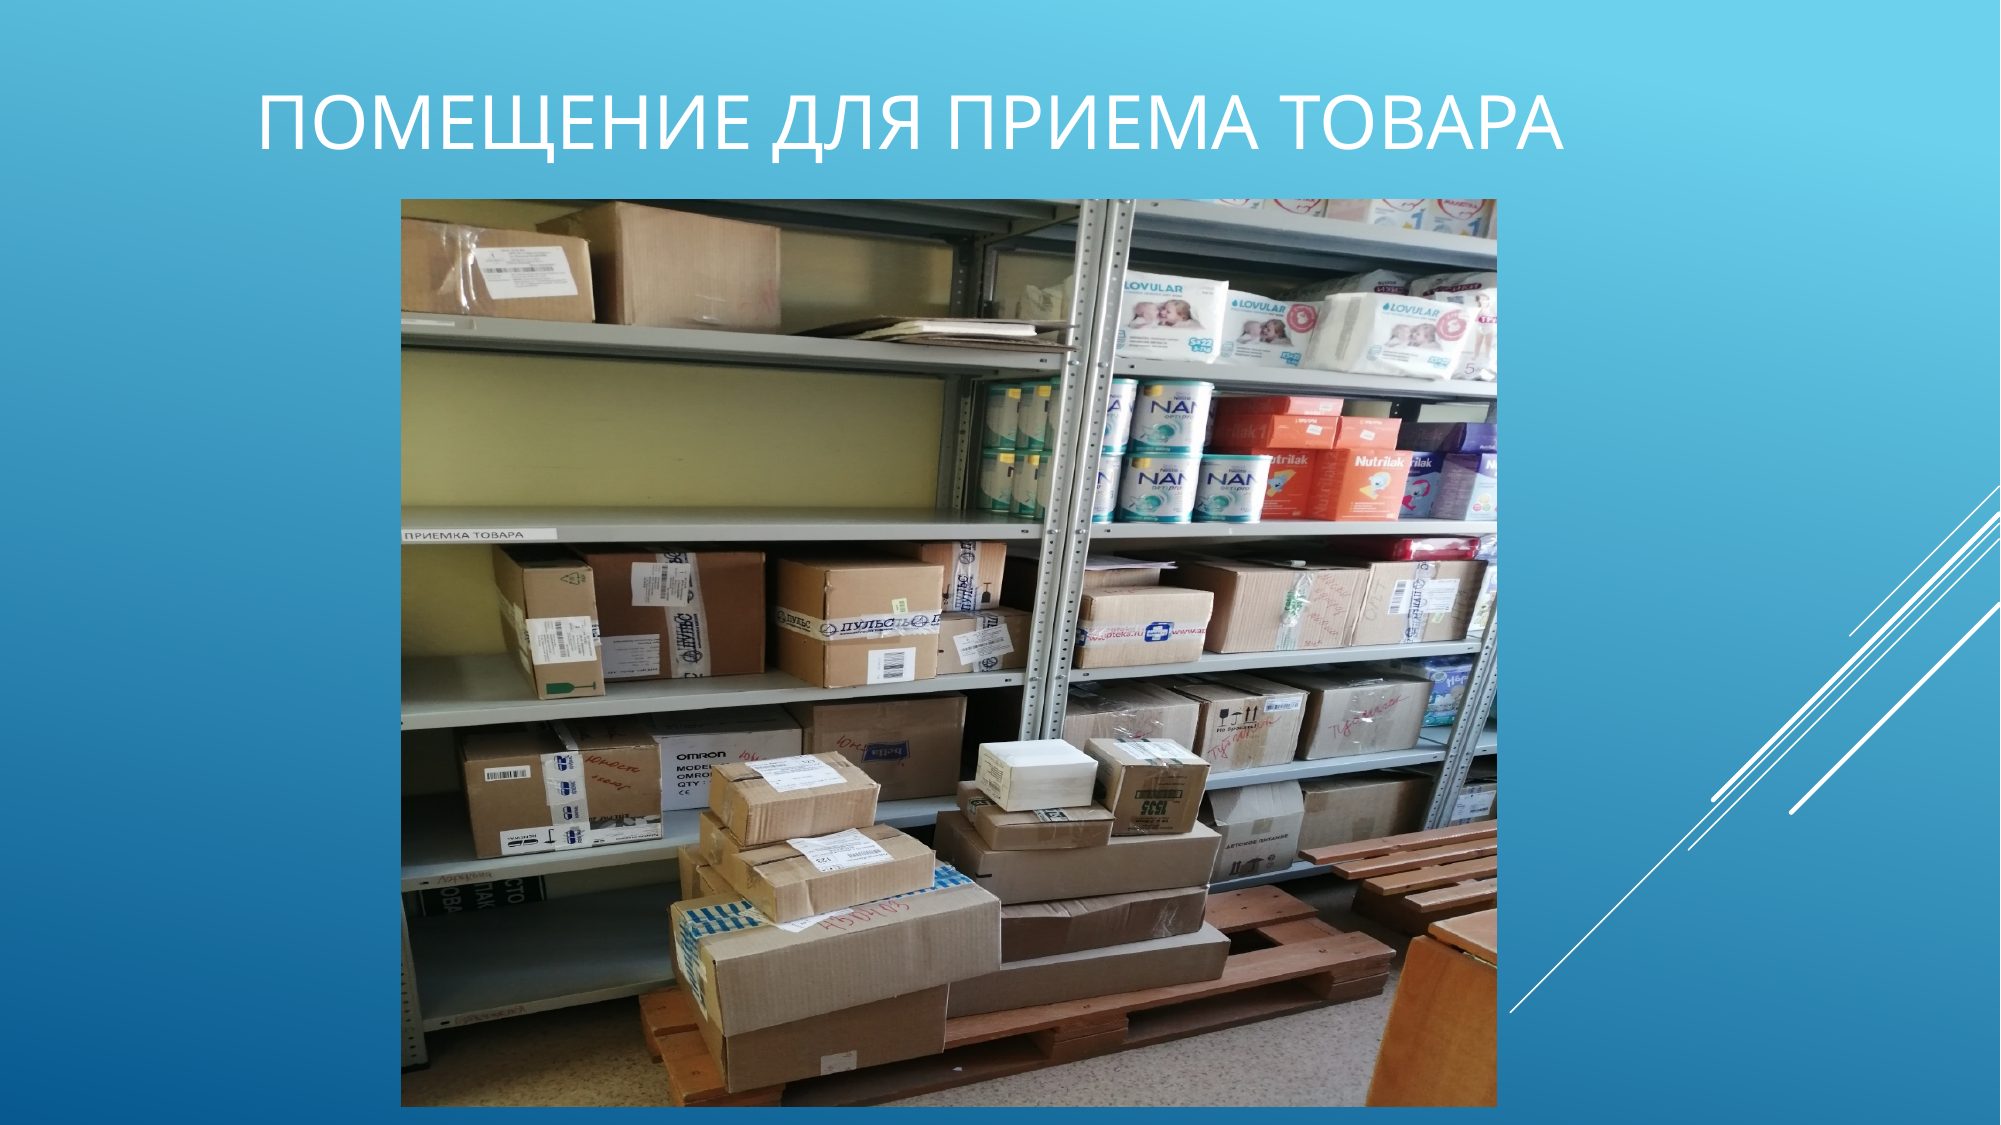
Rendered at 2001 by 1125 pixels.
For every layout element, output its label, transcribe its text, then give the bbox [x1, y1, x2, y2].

title Помещение для приема товара [240, 0, 2000, 239]
picture [401, 199, 1498, 1107]
